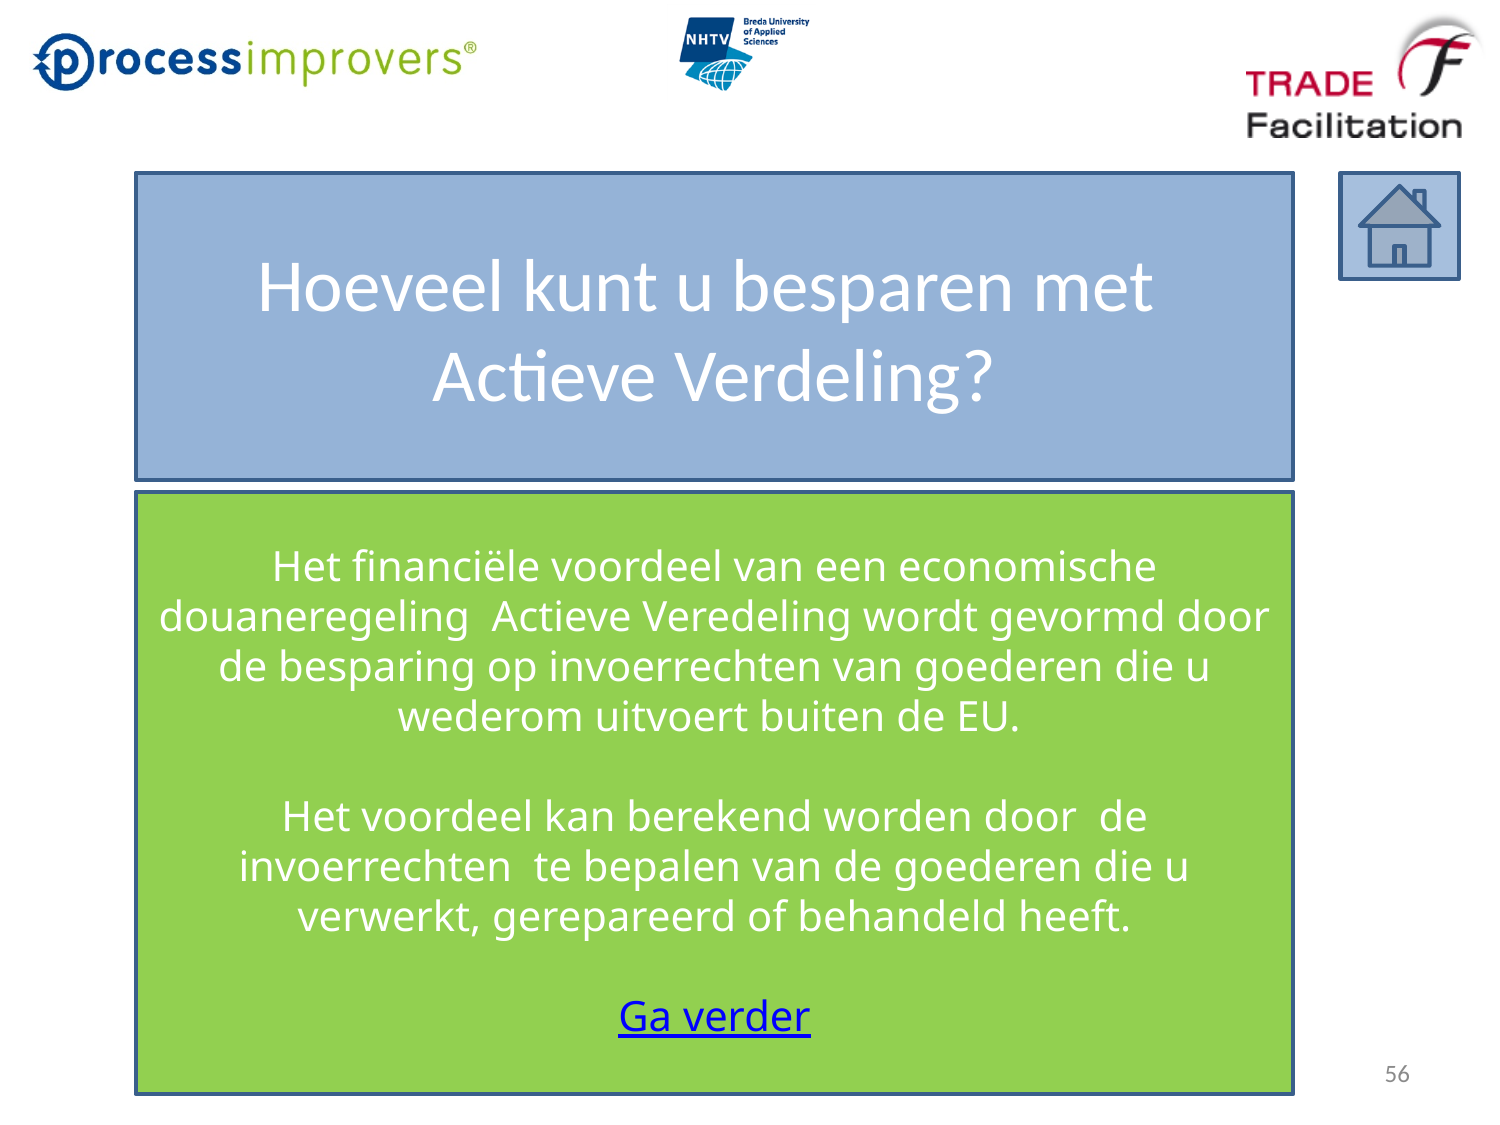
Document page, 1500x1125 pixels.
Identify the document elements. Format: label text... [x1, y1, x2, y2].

picture [667, 4, 816, 103]
picture [29, 30, 479, 93]
text_box [1338, 171, 1461, 281]
text_box Hoeveel kunt u besparen met Actieve Verdeling? [134, 171, 1295, 482]
slide_number 56 [1074, 1042, 1425, 1103]
text_box Het financiële voordeel van een economische douaneregeling Actieve Veredeling wordt gevormd door de besparing op invoerrechten van goederen die u wederom uitvoert buiten de EU. Het voordeel kan berekend worden door de invoerrechten te bepalen van de goederen die u verwerkt, gerepareerd of behandeld heeft. Ga verder [134, 490, 1295, 1096]
picture [1246, 10, 1487, 138]
